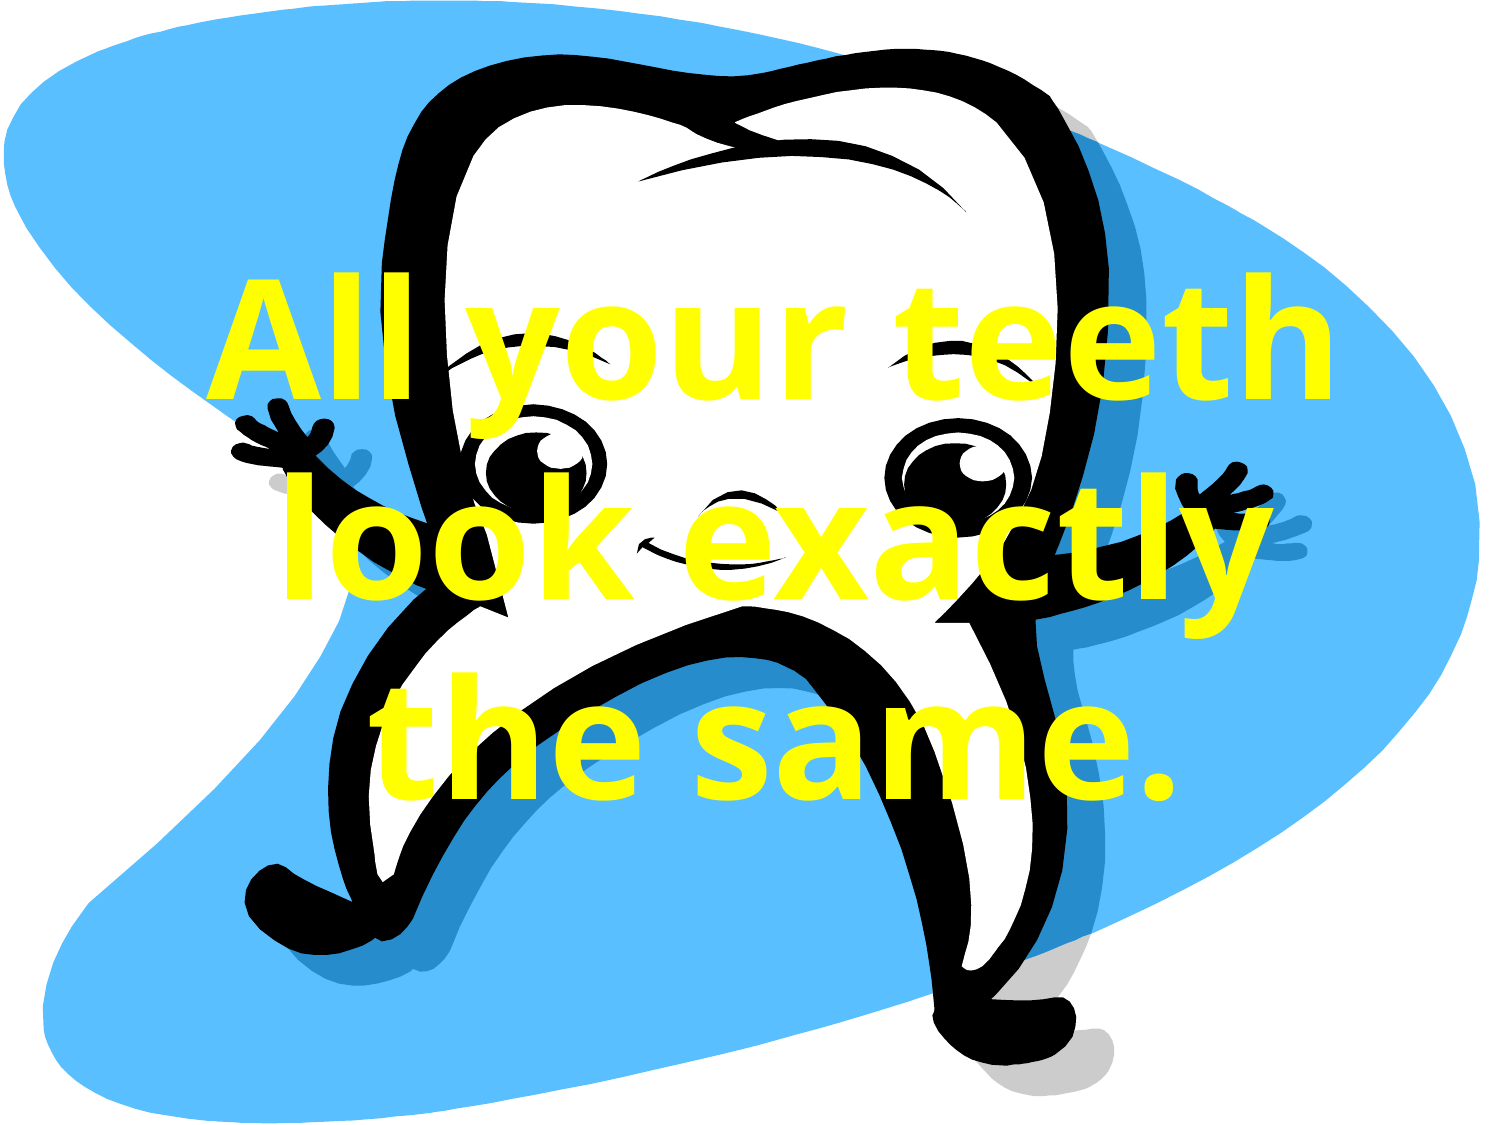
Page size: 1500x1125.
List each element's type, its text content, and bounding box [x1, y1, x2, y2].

title All your teeth look exactly the same. [137, 412, 1413, 654]
